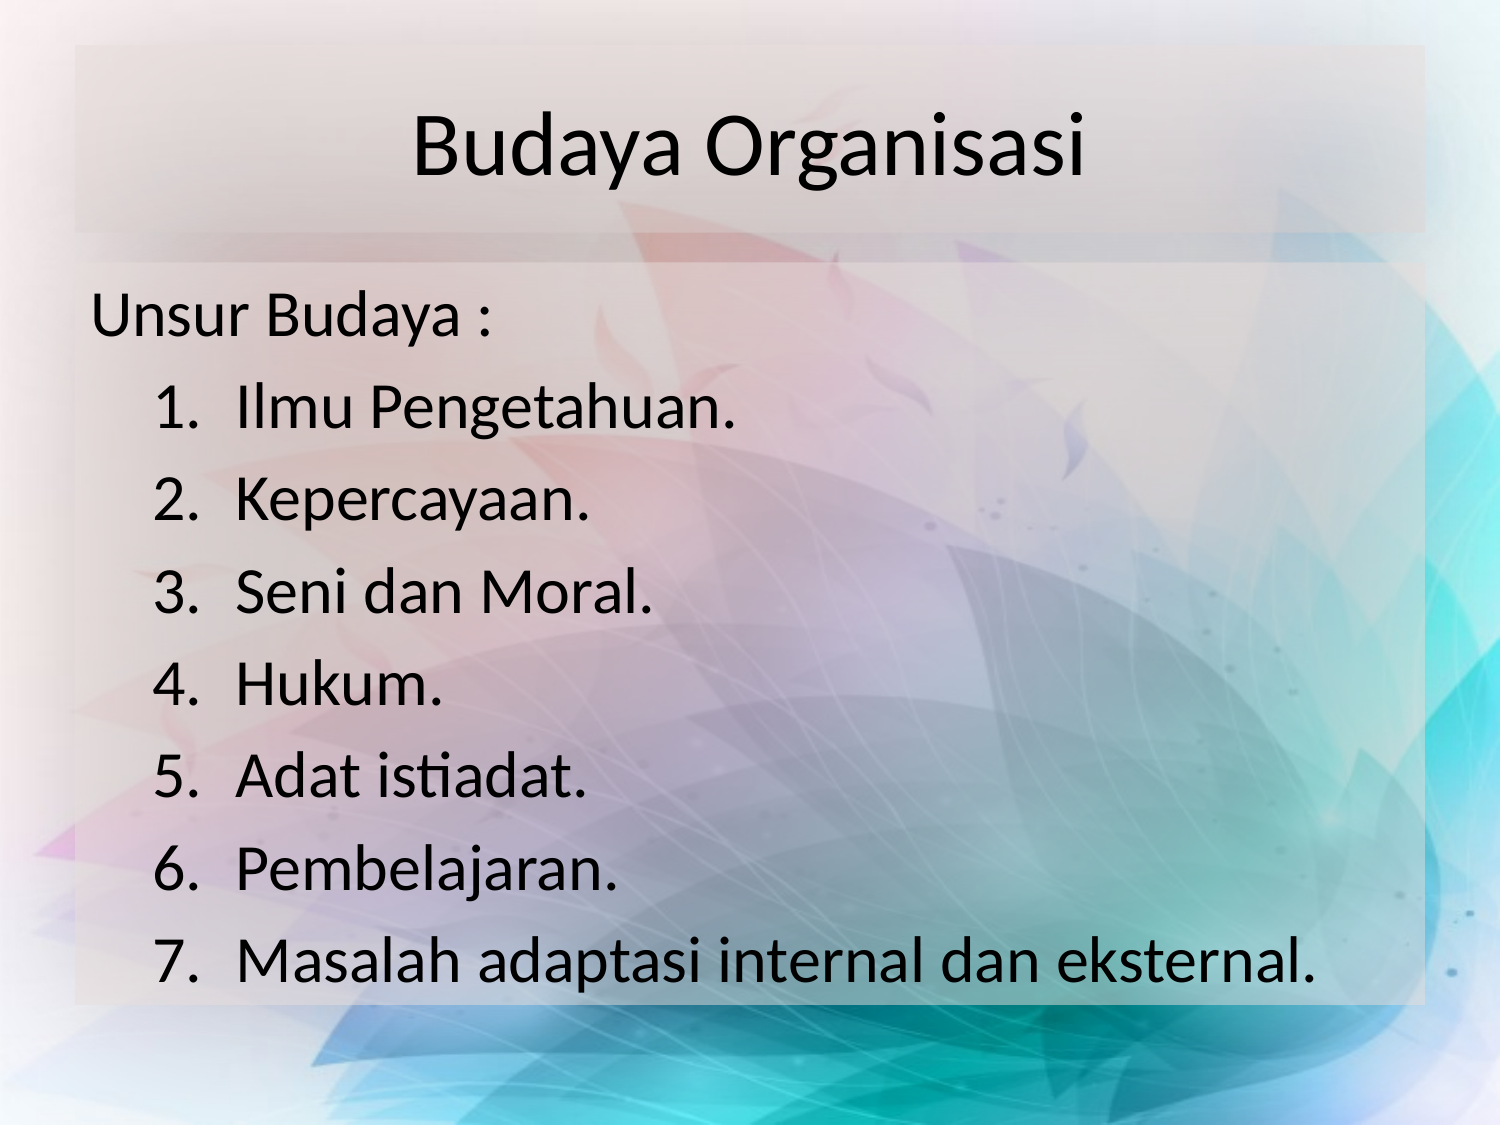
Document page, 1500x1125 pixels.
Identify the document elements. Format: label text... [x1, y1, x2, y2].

list Unsur Budaya : Ilmu Pengetahuan. Kepercayaan. Seni dan Moral. Hukum. Adat istiadat. Pembelajaran. Masalah adaptasi internal dan eksternal. [75, 262, 1425, 1005]
picture [0, 0, 1500, 1125]
title Budaya Organisasi [75, 45, 1425, 164]
